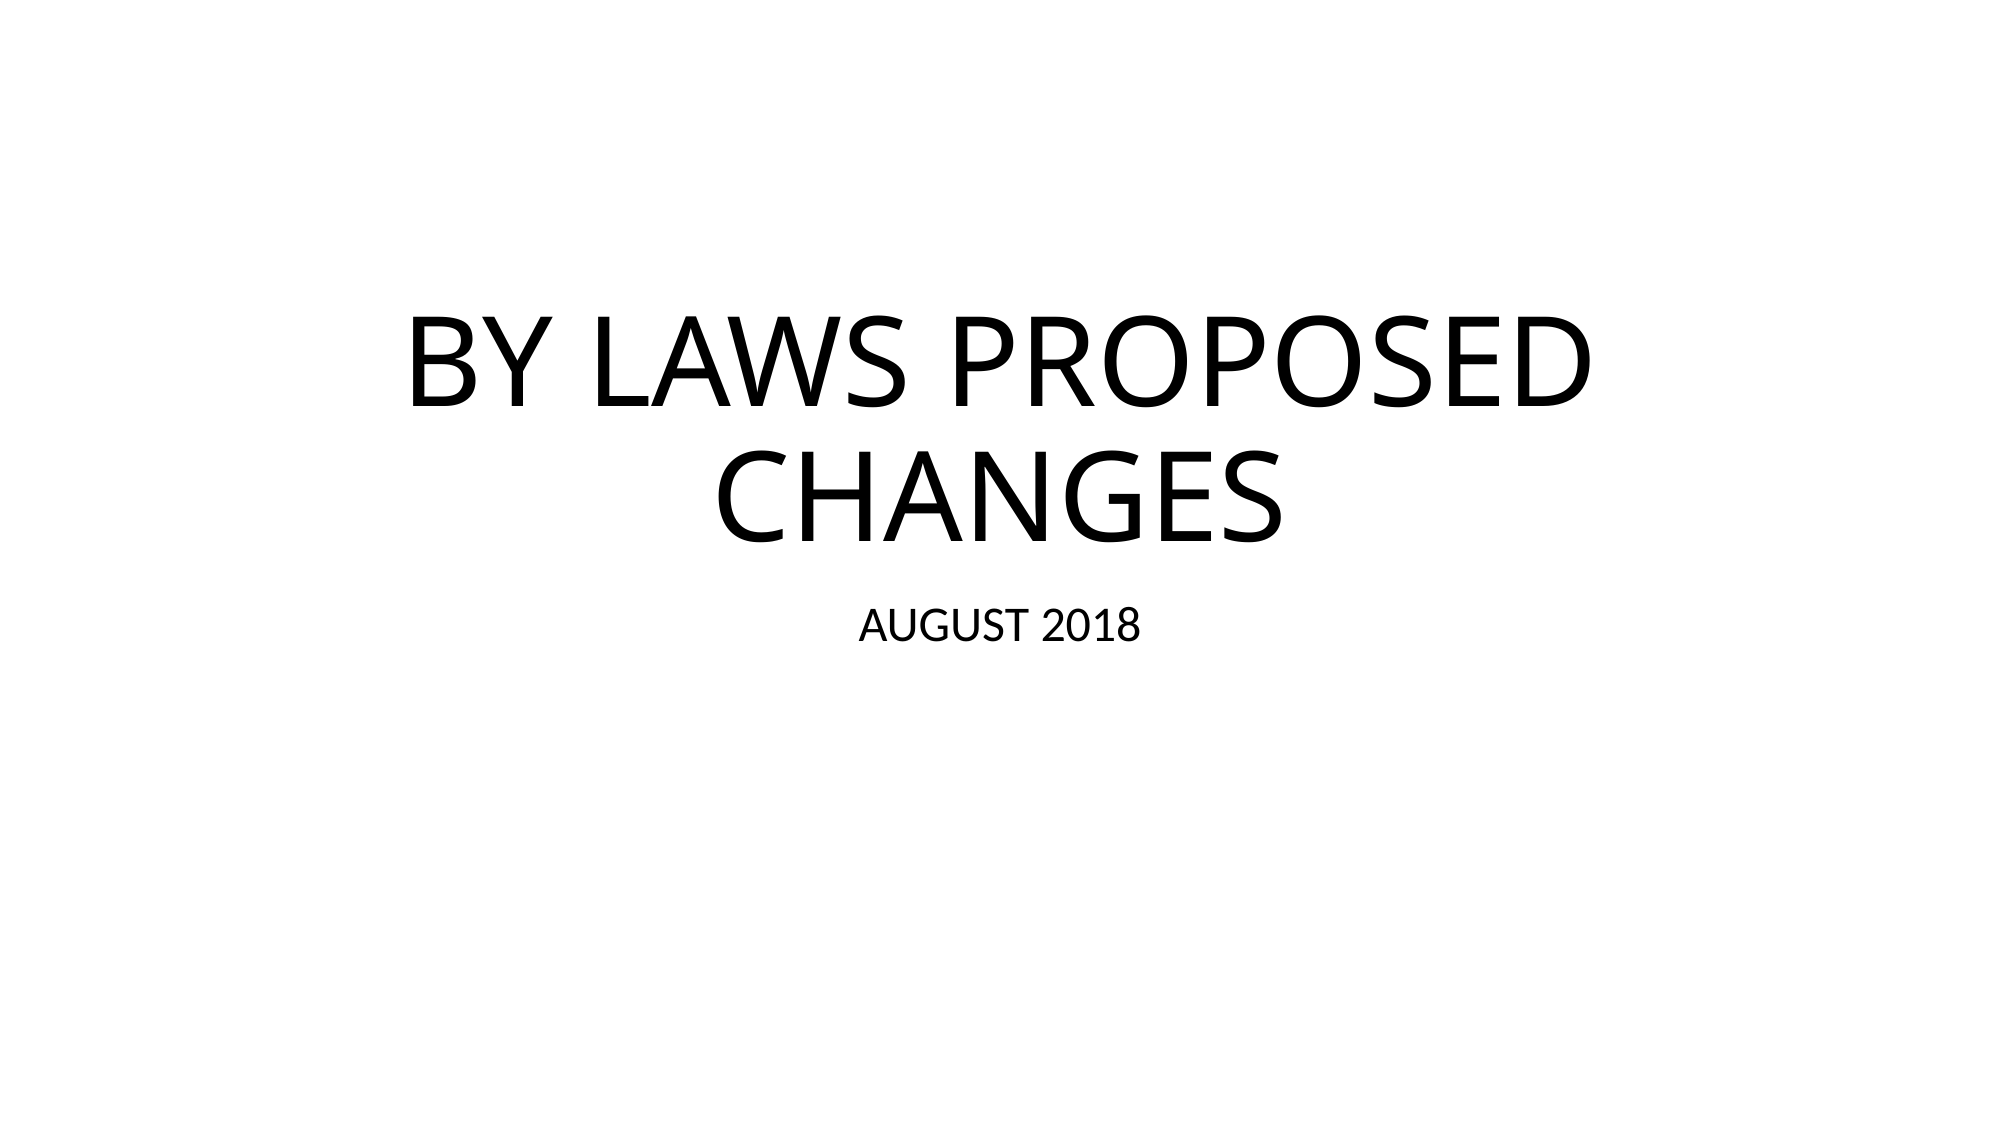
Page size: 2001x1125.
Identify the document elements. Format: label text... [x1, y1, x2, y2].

subtitle AUGUST 2018 [249, 590, 1750, 863]
title BY LAWS PROPOSED CHANGES [249, 184, 1750, 576]
